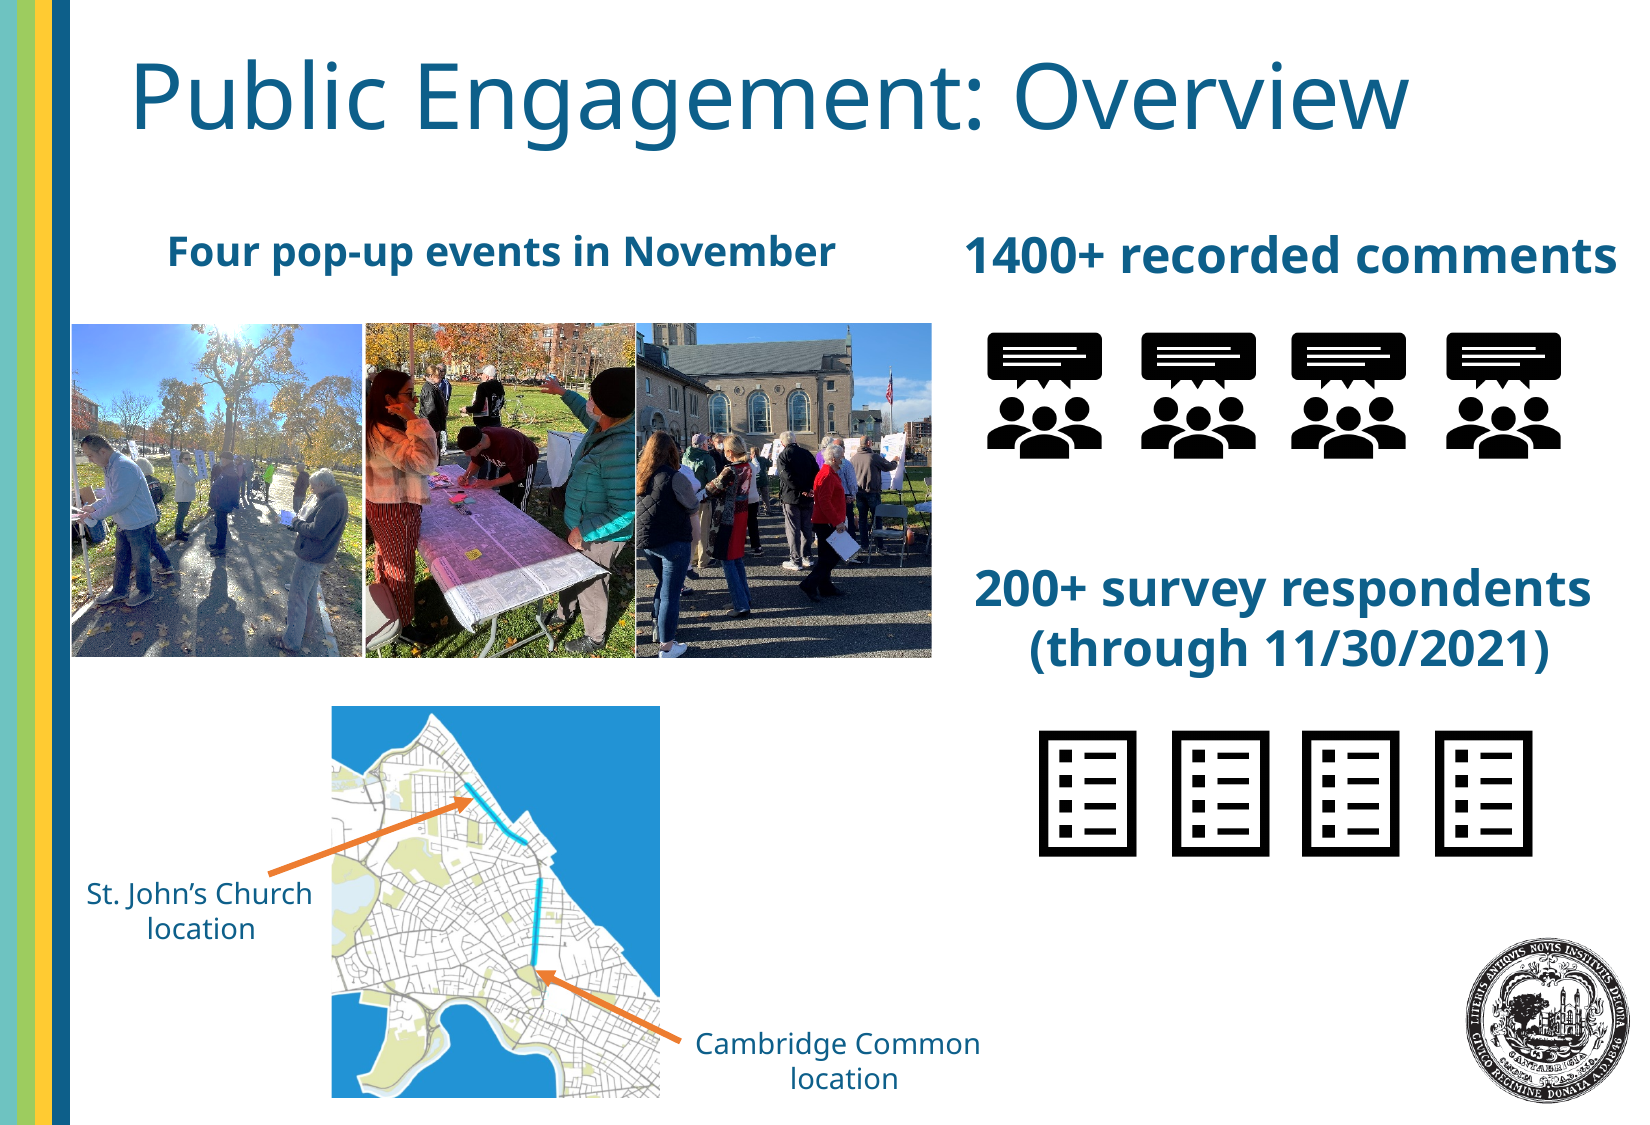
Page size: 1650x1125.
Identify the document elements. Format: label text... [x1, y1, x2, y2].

picture [1463, 936, 1631, 1105]
title Public Engagement: Overview [113, 37, 1537, 162]
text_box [268, 798, 474, 875]
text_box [535, 970, 681, 1042]
text_box 200+ survey respondents (through 11/30/2021) [869, 548, 1650, 684]
list Four pop-up events in November [88, 223, 916, 312]
picture [71, 324, 363, 657]
picture [1122, 320, 1423, 471]
picture [968, 320, 1119, 471]
picture [1427, 320, 1578, 471]
text_box Cambridge Common location [680, 1017, 1009, 1103]
picture [1011, 718, 1559, 869]
text_box 1400+ recorded comments [948, 215, 1639, 291]
picture [331, 706, 660, 1098]
picture [365, 323, 932, 659]
text_box St. John’s Church location [71, 868, 331, 953]
